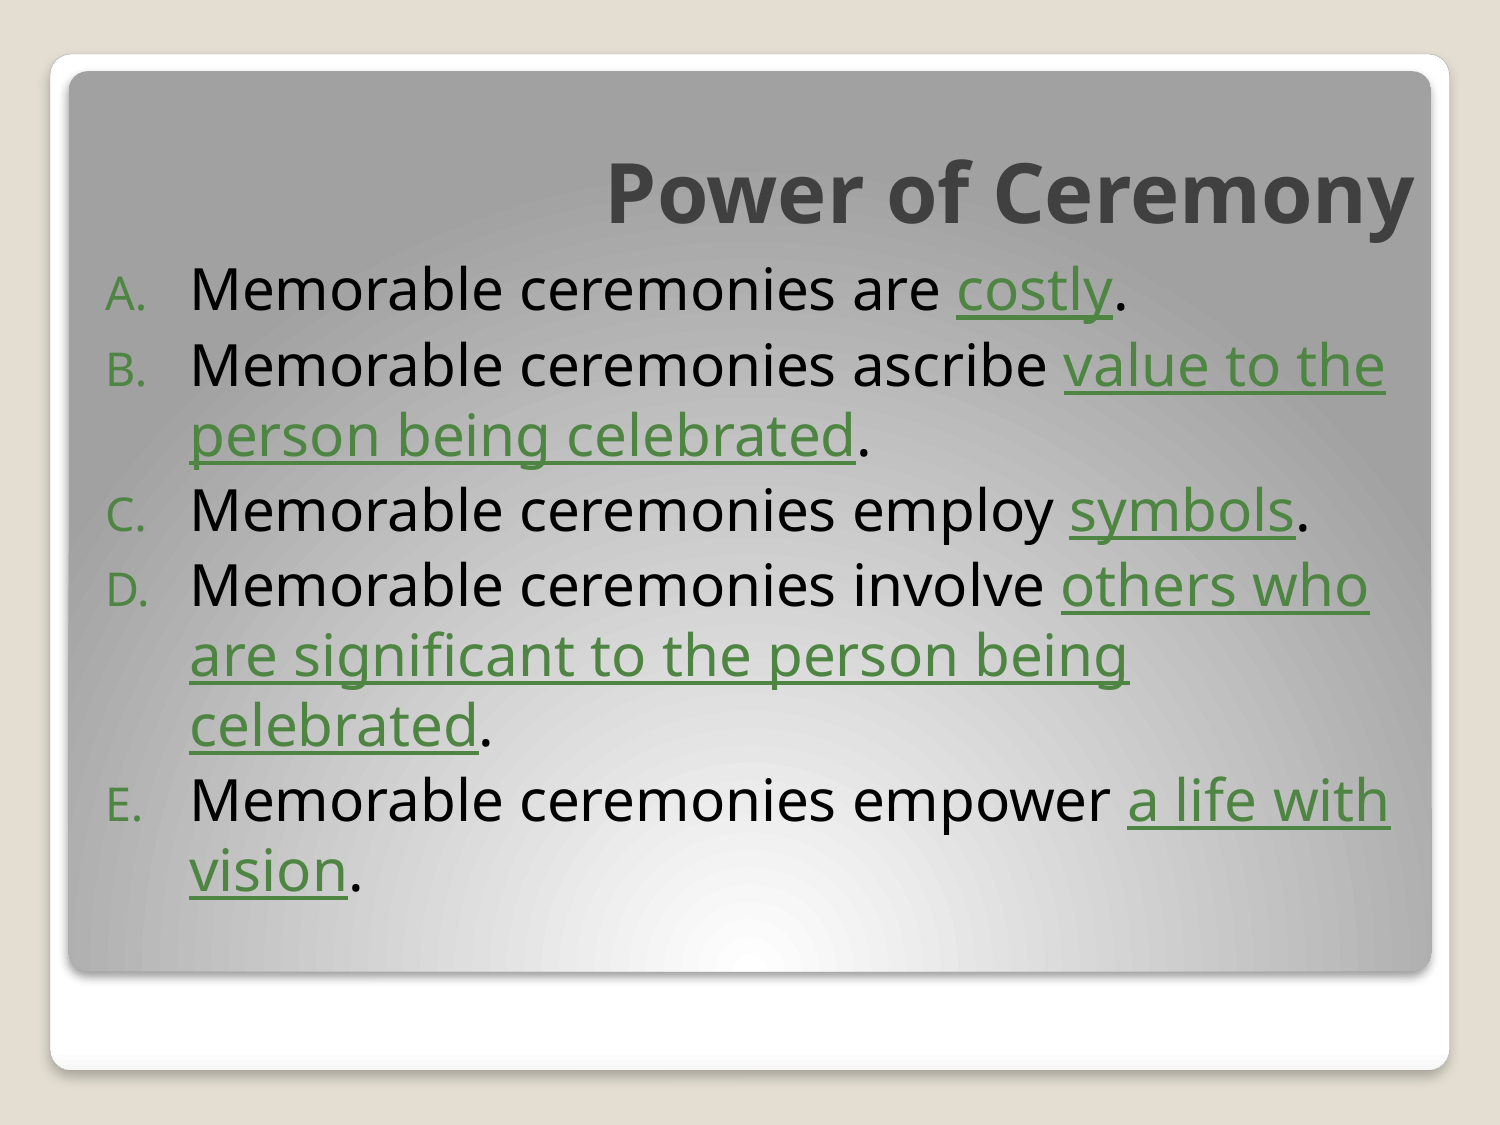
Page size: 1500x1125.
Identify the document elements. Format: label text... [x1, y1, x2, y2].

title Power of Ceremony [87, 75, 1430, 248]
list Memorable ceremonies are costly. Memorable ceremonies ascribe value to the person being celebrated. Memorable ceremonies employ symbols. Memorable ceremonies involve others who are significant to the person being celebrated. Memorable ceremonies empower a life with vision. [75, 237, 1425, 1025]
